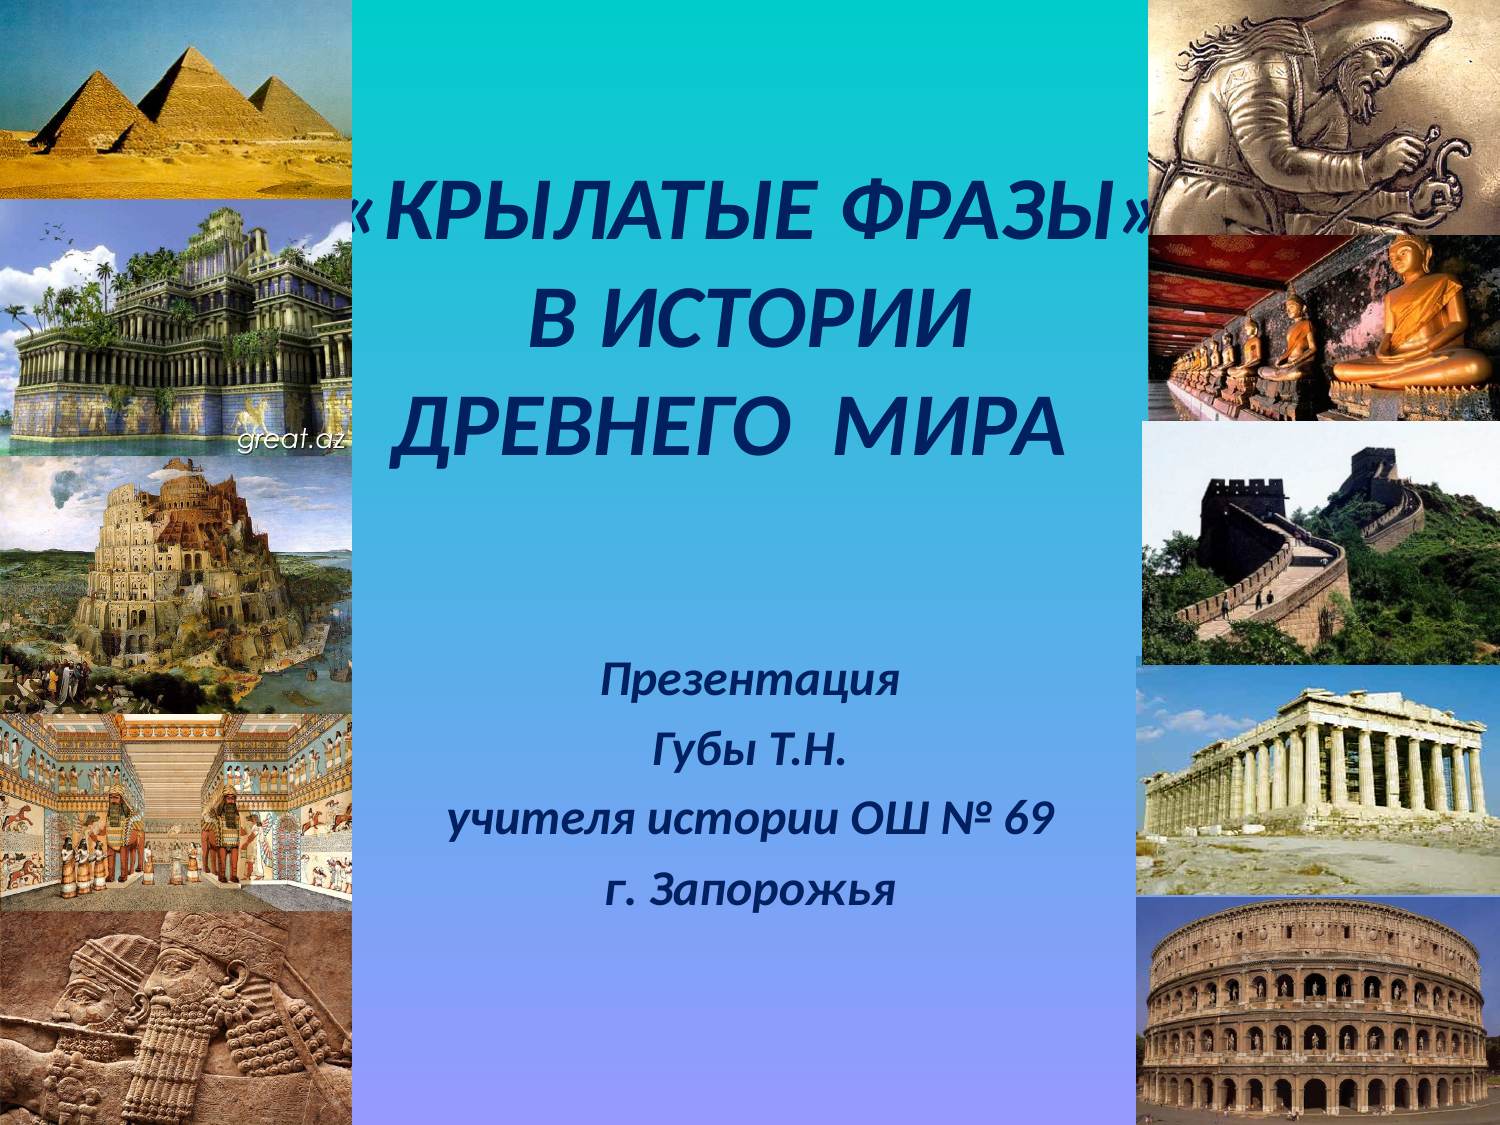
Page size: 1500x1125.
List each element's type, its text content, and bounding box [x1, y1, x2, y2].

title «КРЫЛАТЫЕ ФРАЗЫ» В ИСТОРИИ ДРЕВНЕГО МИРА [355, 140, 1143, 591]
picture [1136, 897, 1500, 1125]
picture [1136, 0, 1500, 895]
picture [0, 0, 352, 1125]
subtitle Презентация Губы Т.Н. учителя истории ОШ № 69 г. Запорожья [355, 637, 1137, 925]
